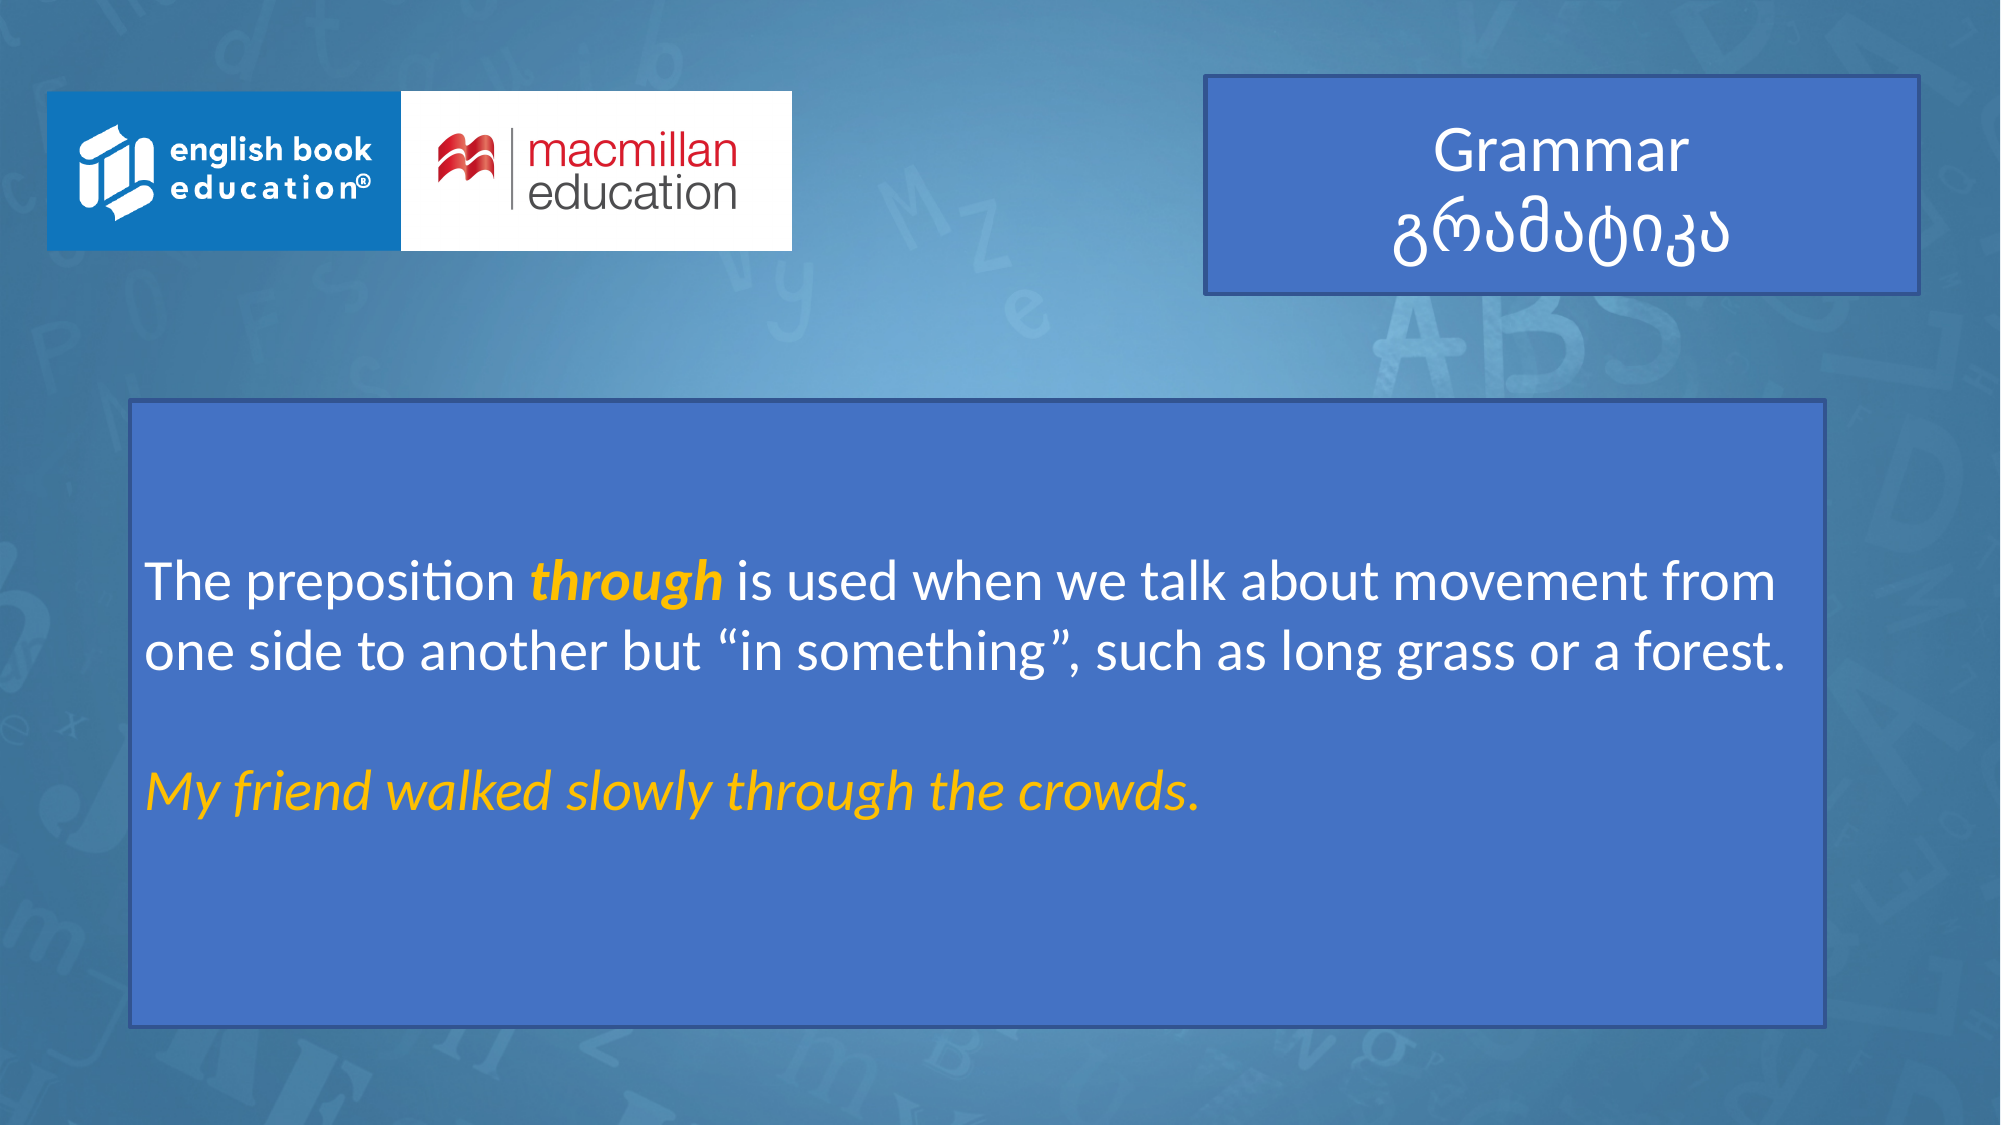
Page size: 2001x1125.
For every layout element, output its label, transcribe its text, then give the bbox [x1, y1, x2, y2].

text_box The preposition through is used when we talk about movement from one side to another but “in something”, such as long grass or a forest. My friend walked slowly through the crowds. [128, 398, 1827, 1029]
picture [0, 0, 2001, 1125]
text_box Grammar გრამატიკა [1203, 74, 1921, 296]
